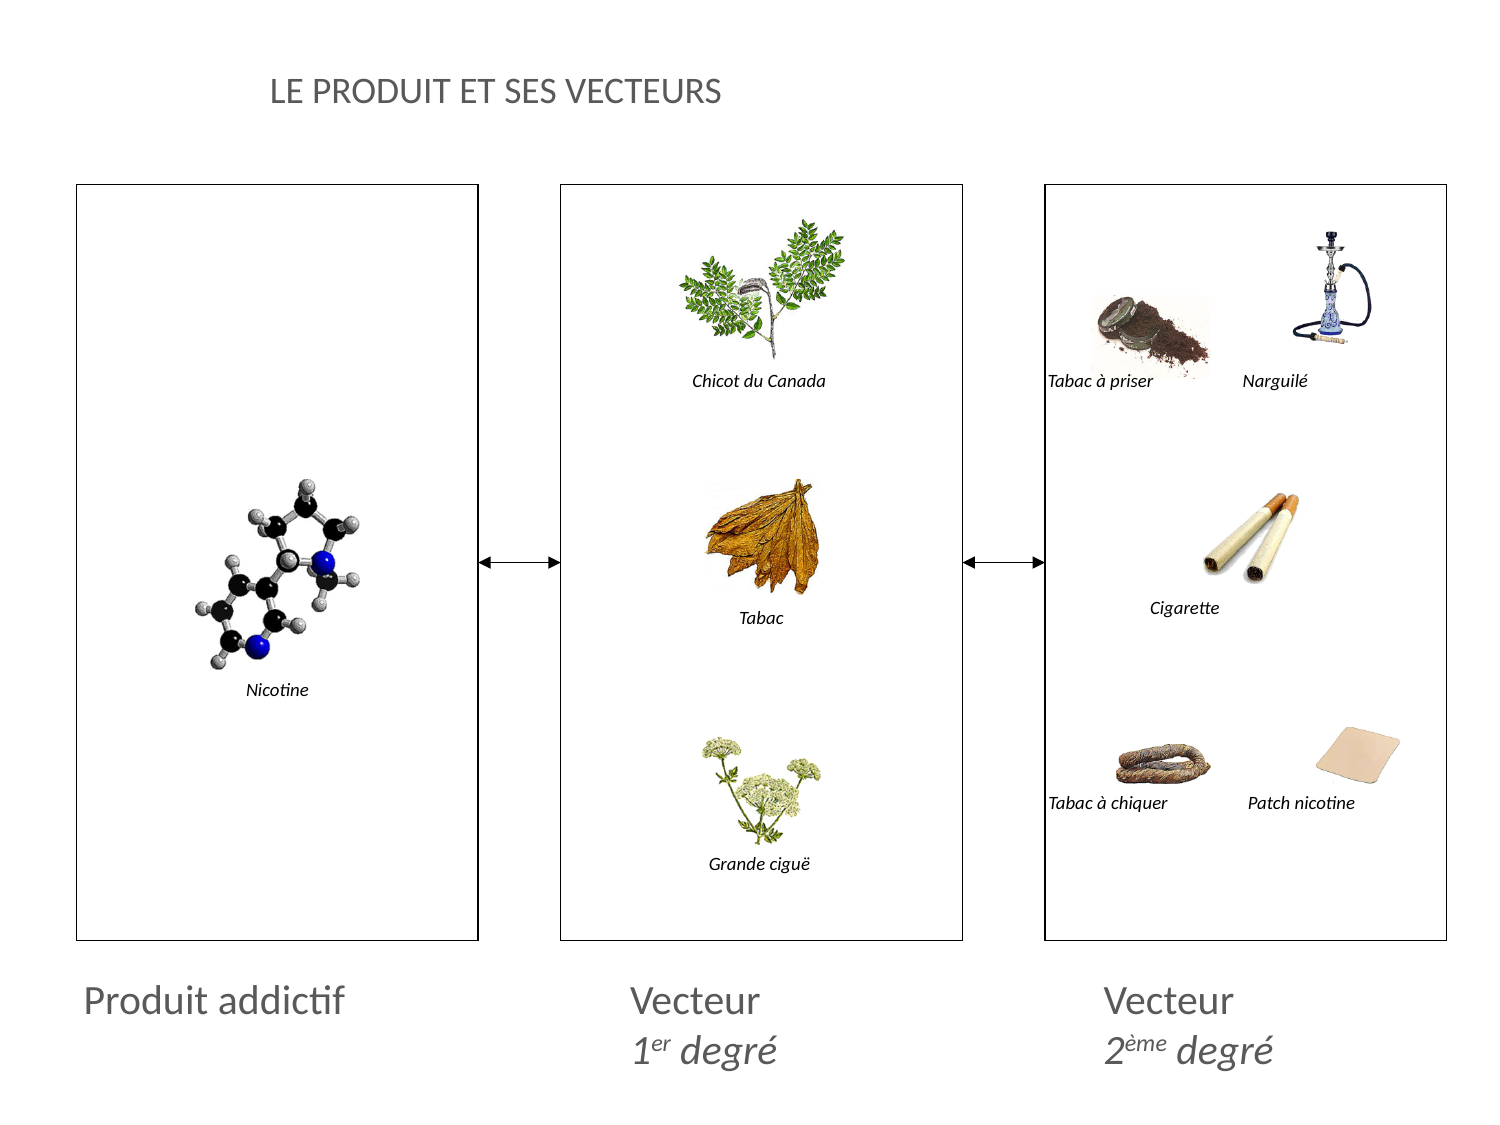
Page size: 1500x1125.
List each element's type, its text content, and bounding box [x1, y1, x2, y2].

text_box LE PRODUIT ET SES VECTEURS [255, 58, 738, 119]
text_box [1281, 727, 1435, 817]
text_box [962, 184, 1447, 1082]
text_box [478, 184, 961, 1082]
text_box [1186, 493, 1299, 622]
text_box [1080, 295, 1233, 395]
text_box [76, 184, 477, 1031]
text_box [1080, 744, 1249, 817]
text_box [1281, 231, 1382, 395]
